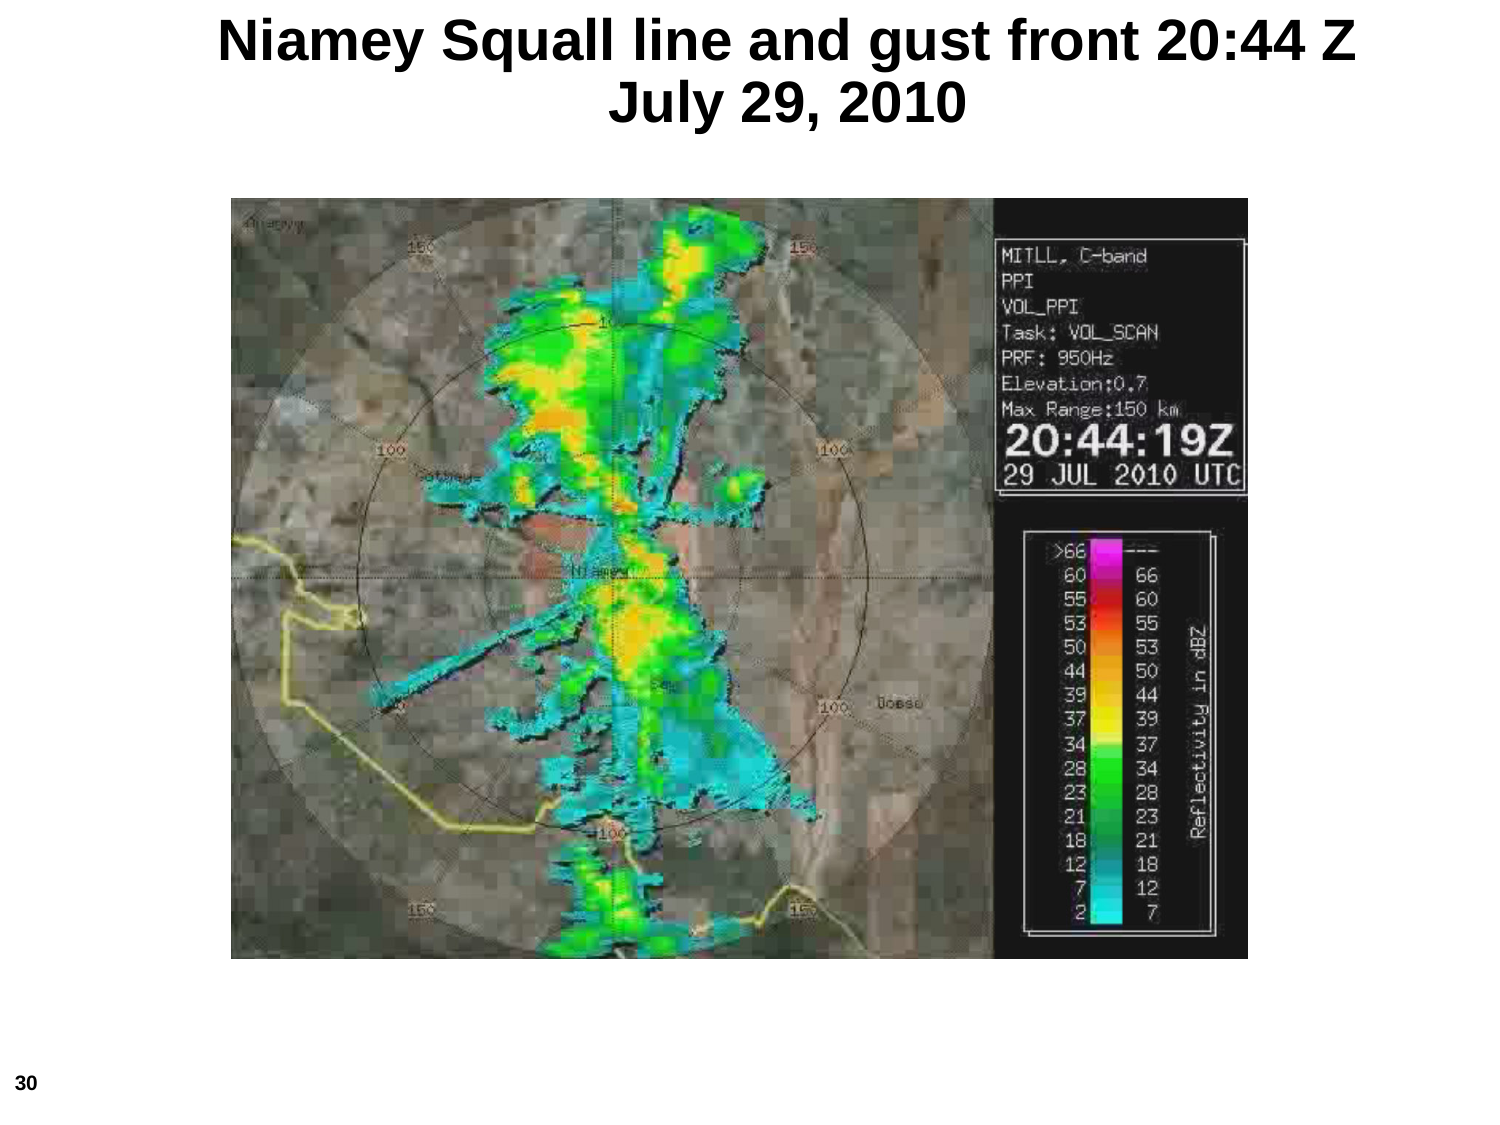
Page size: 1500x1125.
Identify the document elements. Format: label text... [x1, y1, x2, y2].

picture [230, 198, 1249, 959]
title Niamey Squall line and gust front 20:44 Z July 29, 2010 [174, 8, 1403, 135]
